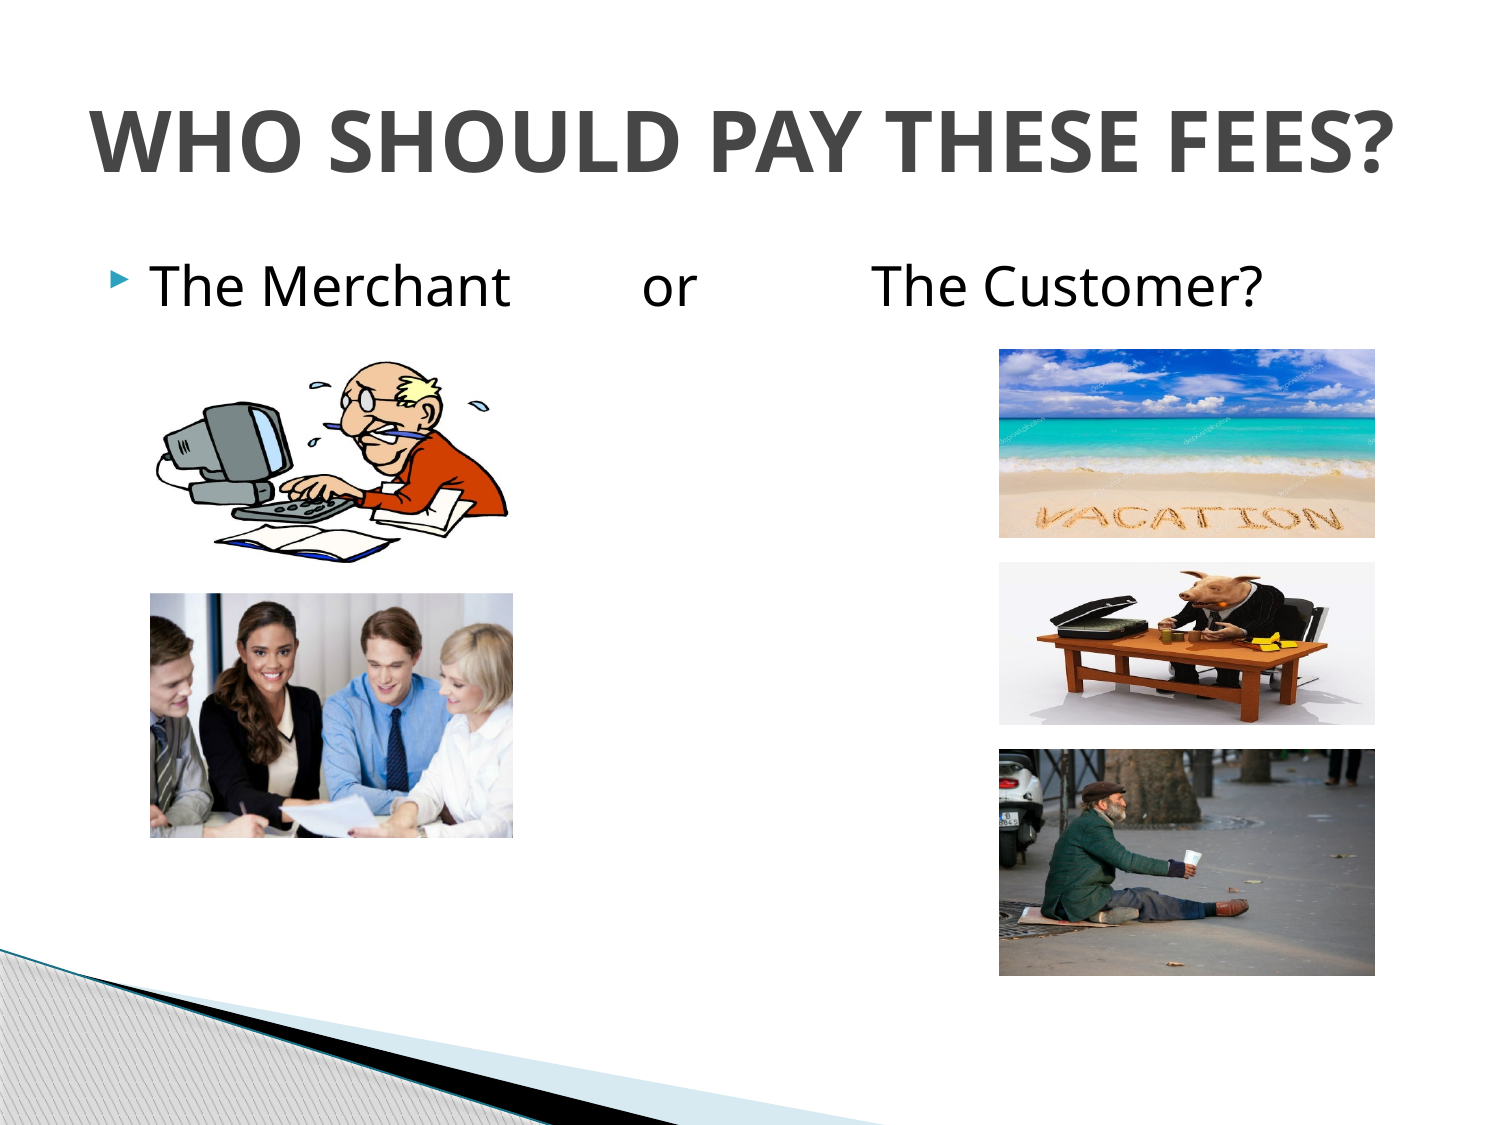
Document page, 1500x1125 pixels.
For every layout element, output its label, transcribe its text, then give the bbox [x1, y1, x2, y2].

list The Merchant or The Customer? [75, 243, 1425, 325]
picture [149, 349, 513, 563]
picture [999, 562, 1376, 726]
picture [149, 593, 513, 838]
picture [999, 349, 1376, 538]
picture [999, 749, 1376, 976]
title WHO SHOULD PAY THESE FEES? [75, 45, 1425, 233]
